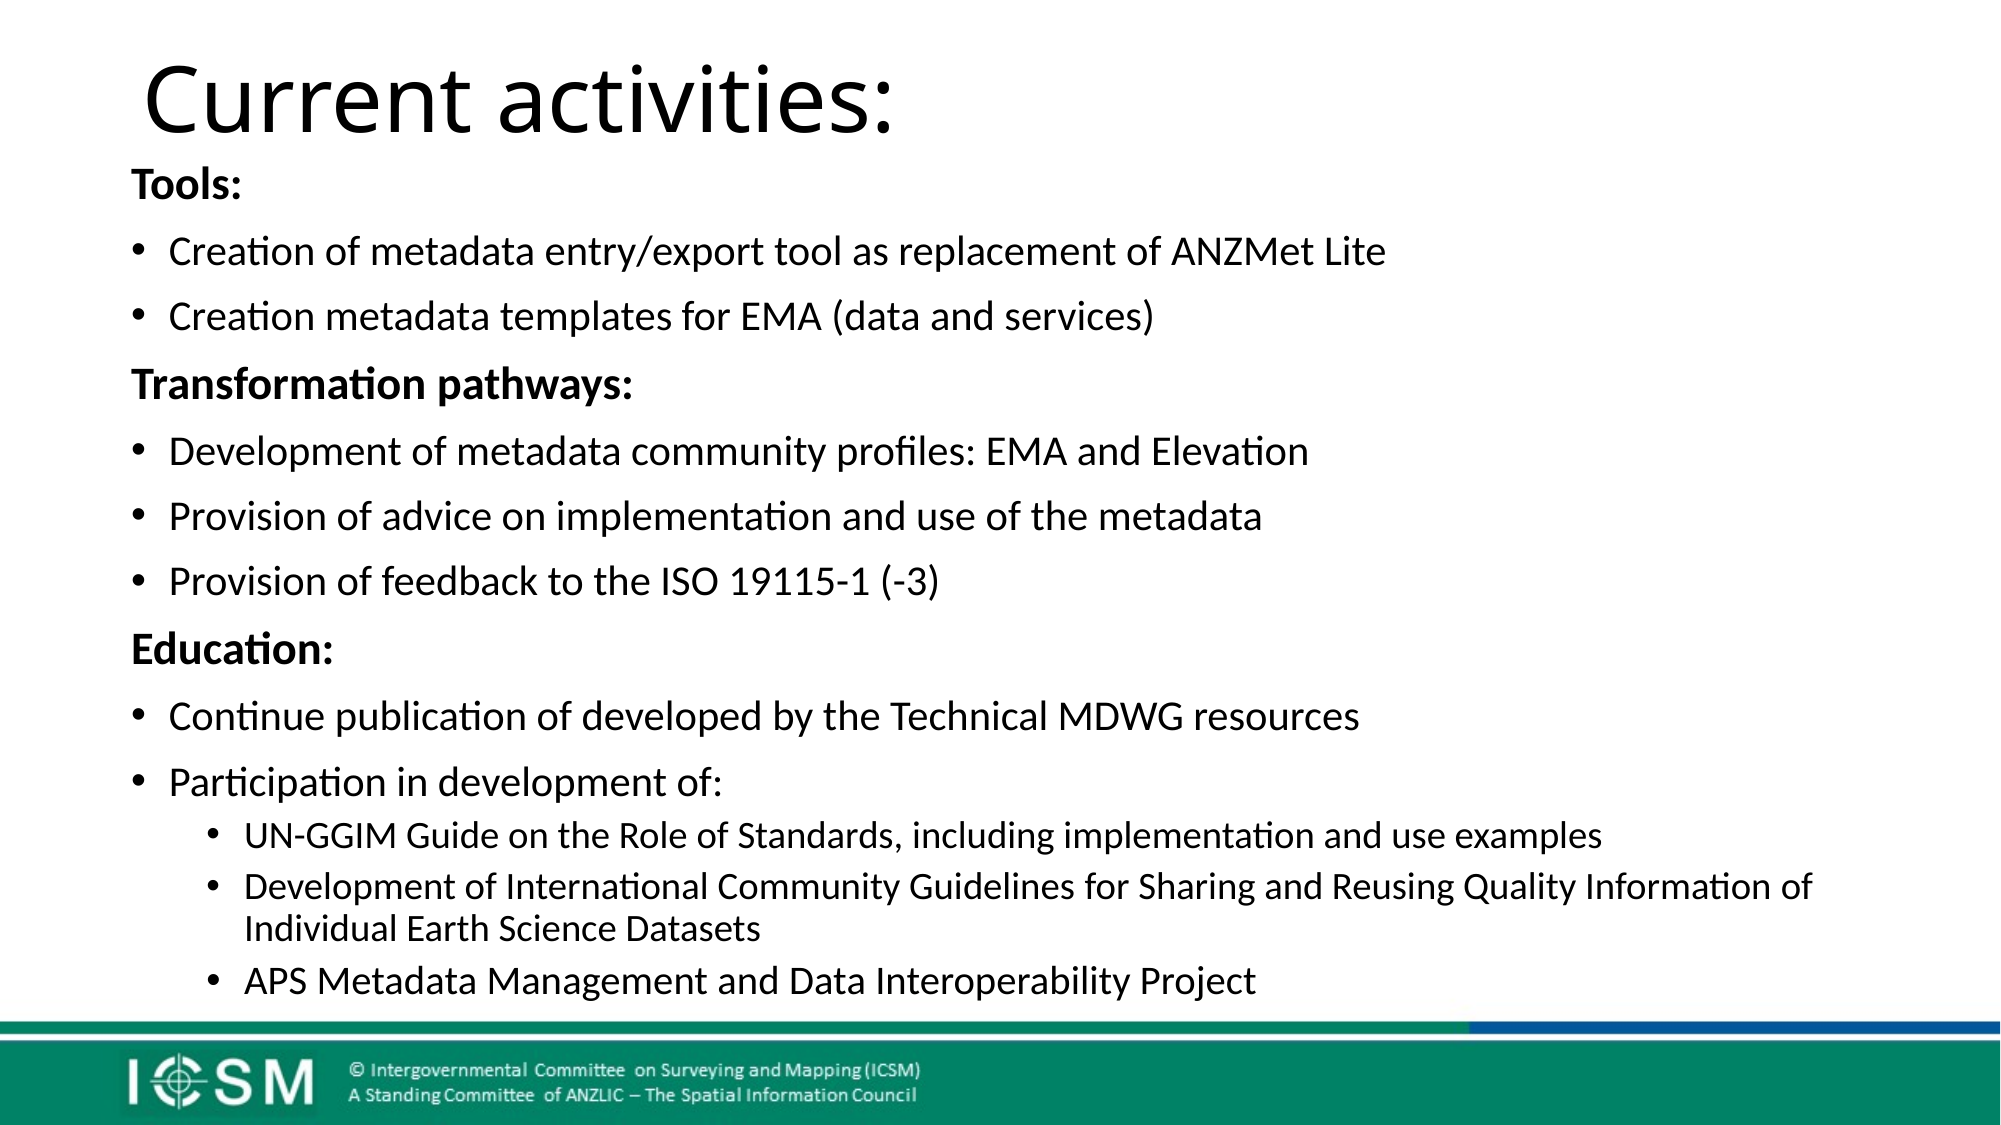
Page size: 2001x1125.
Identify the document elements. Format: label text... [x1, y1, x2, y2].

list Tools: Creation of metadata entry/export tool as replacement of ANZMet Lite Creation metadata templates for EMA (data and services) Transformation pathways: Development of metadata community profiles: EMA and Elevation Provision of advice on implementation and use of the metadata Provision of feedback to the ISO 19115-1 (-3) Education: Continue publication of developed by the Technical MDWG resources Participation in development of: UN-GGIM Guide on the Role of Standards, including implementation and use examples Development of International Community Guidelines for Sharing and Reusing Quality Information of Individual Earth Science Datasets APS Metadata Management and Data Interoperability Project [116, 151, 1884, 1015]
title Current activities: [127, 36, 1853, 151]
picture [0, 0, 2001, 1125]
